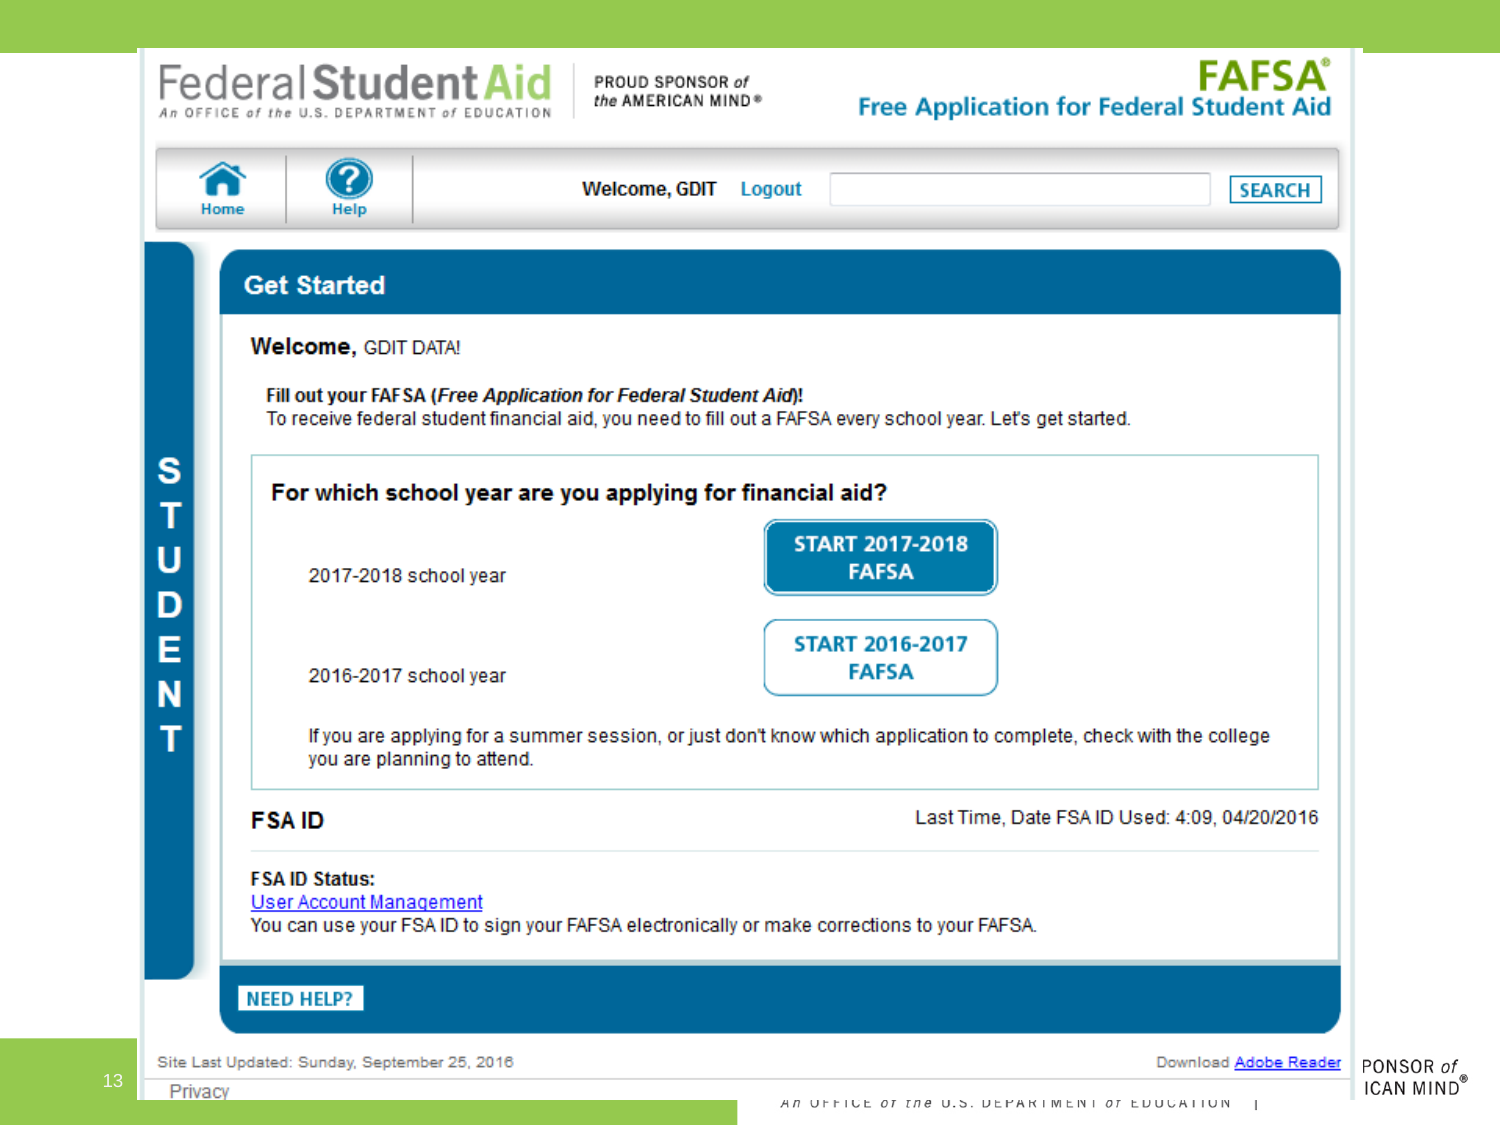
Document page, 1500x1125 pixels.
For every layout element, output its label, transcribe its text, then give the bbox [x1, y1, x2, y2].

slide_number 13 [87, 1050, 139, 1110]
title My FAFSA [75, 45, 1425, 233]
picture [137, 48, 1488, 1125]
